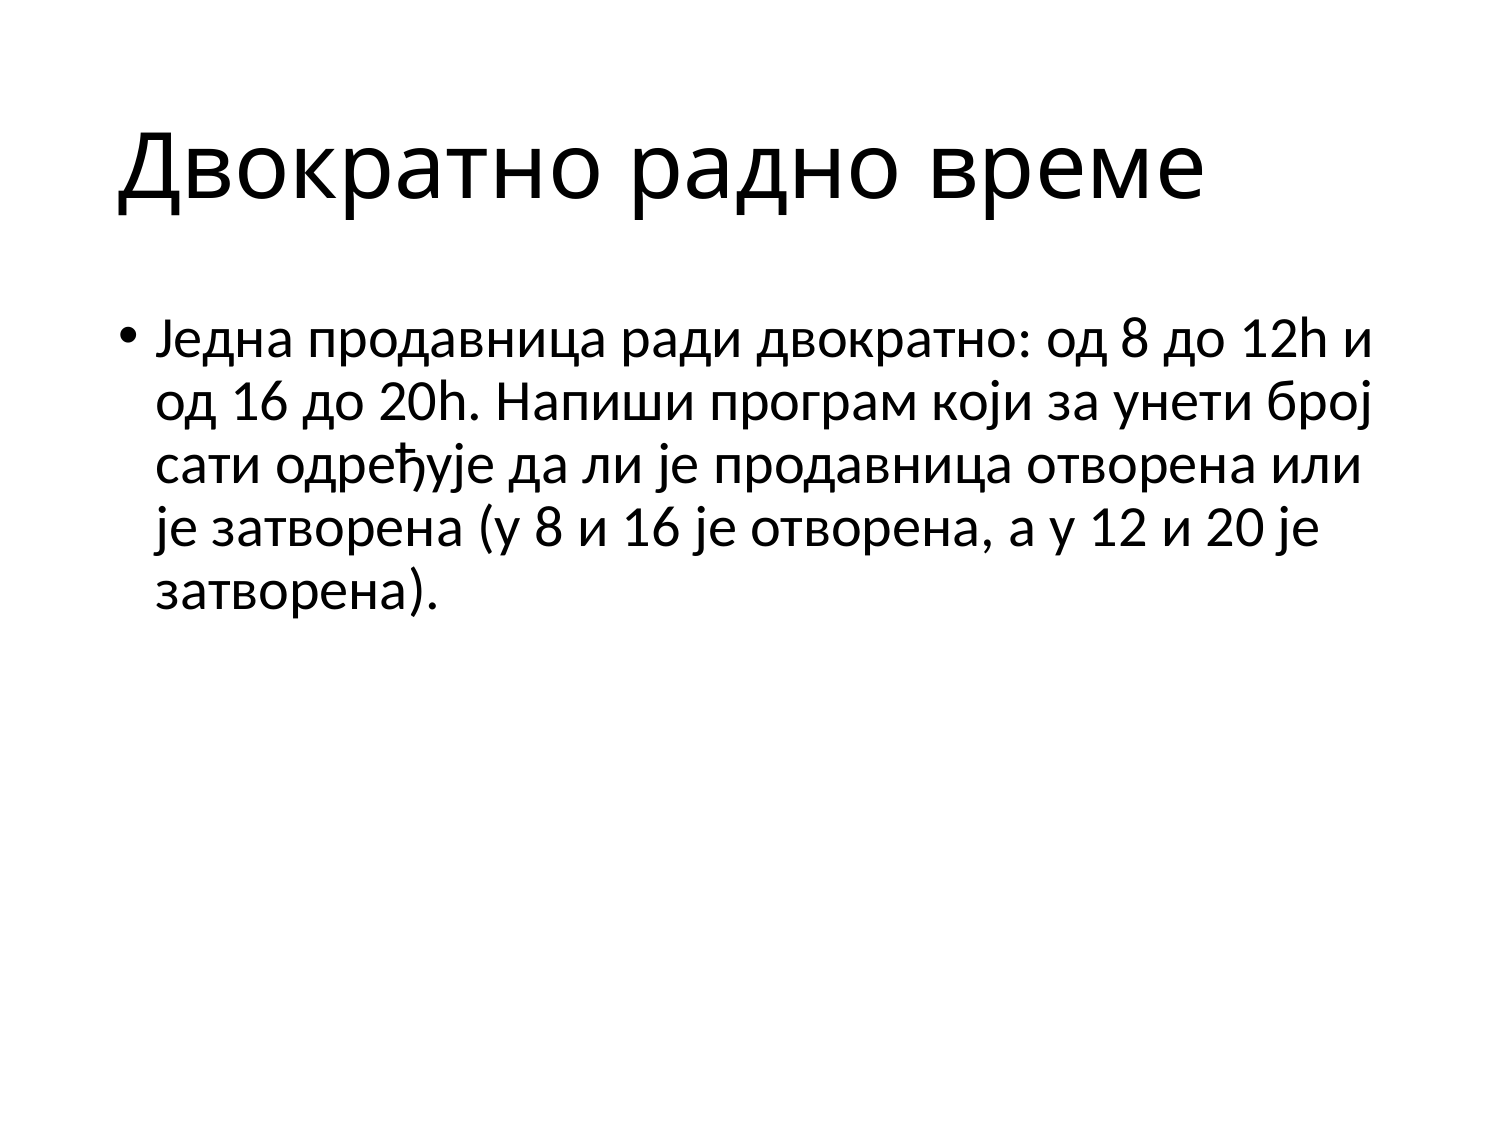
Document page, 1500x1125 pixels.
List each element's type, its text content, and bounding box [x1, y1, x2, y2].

title Двократно радно време [103, 59, 1397, 278]
list Једна продавница ради двократно: од 8 до 12h и од 16 до 20h. Напиши програм који за унети број сати одређује да ли је продавница отворена или је затворена (у 8 и 16 је отворена, а у 12 и 20 је затворена). [103, 299, 1397, 1014]
